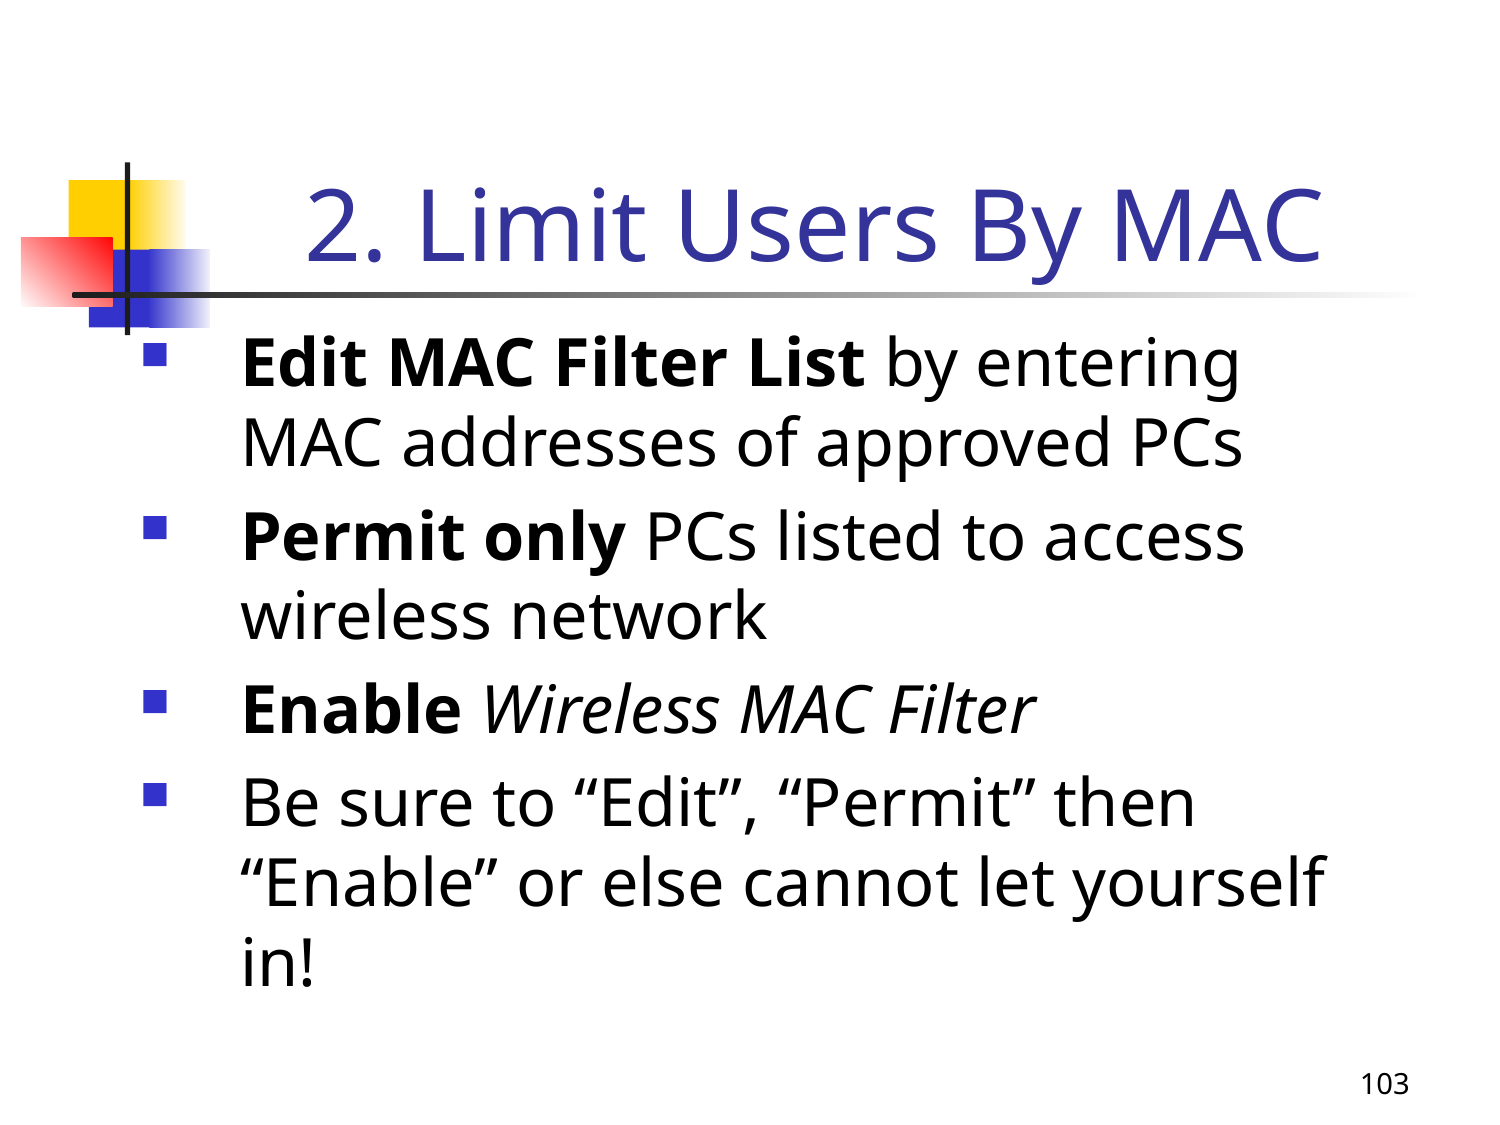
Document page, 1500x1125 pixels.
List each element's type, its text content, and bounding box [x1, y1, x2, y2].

slide_number 103 [1112, 1037, 1426, 1113]
list Edit MAC Filter List by entering MAC addresses of approved PCs Permit only PCs listed to access wireless network Enable Wireless MAC Filter Be sure to “Edit”, “Permit” then “Enable” or else cannot let yourself in! [124, 312, 1401, 1070]
title 2. Limit Users By MAC [188, 101, 1468, 289]
